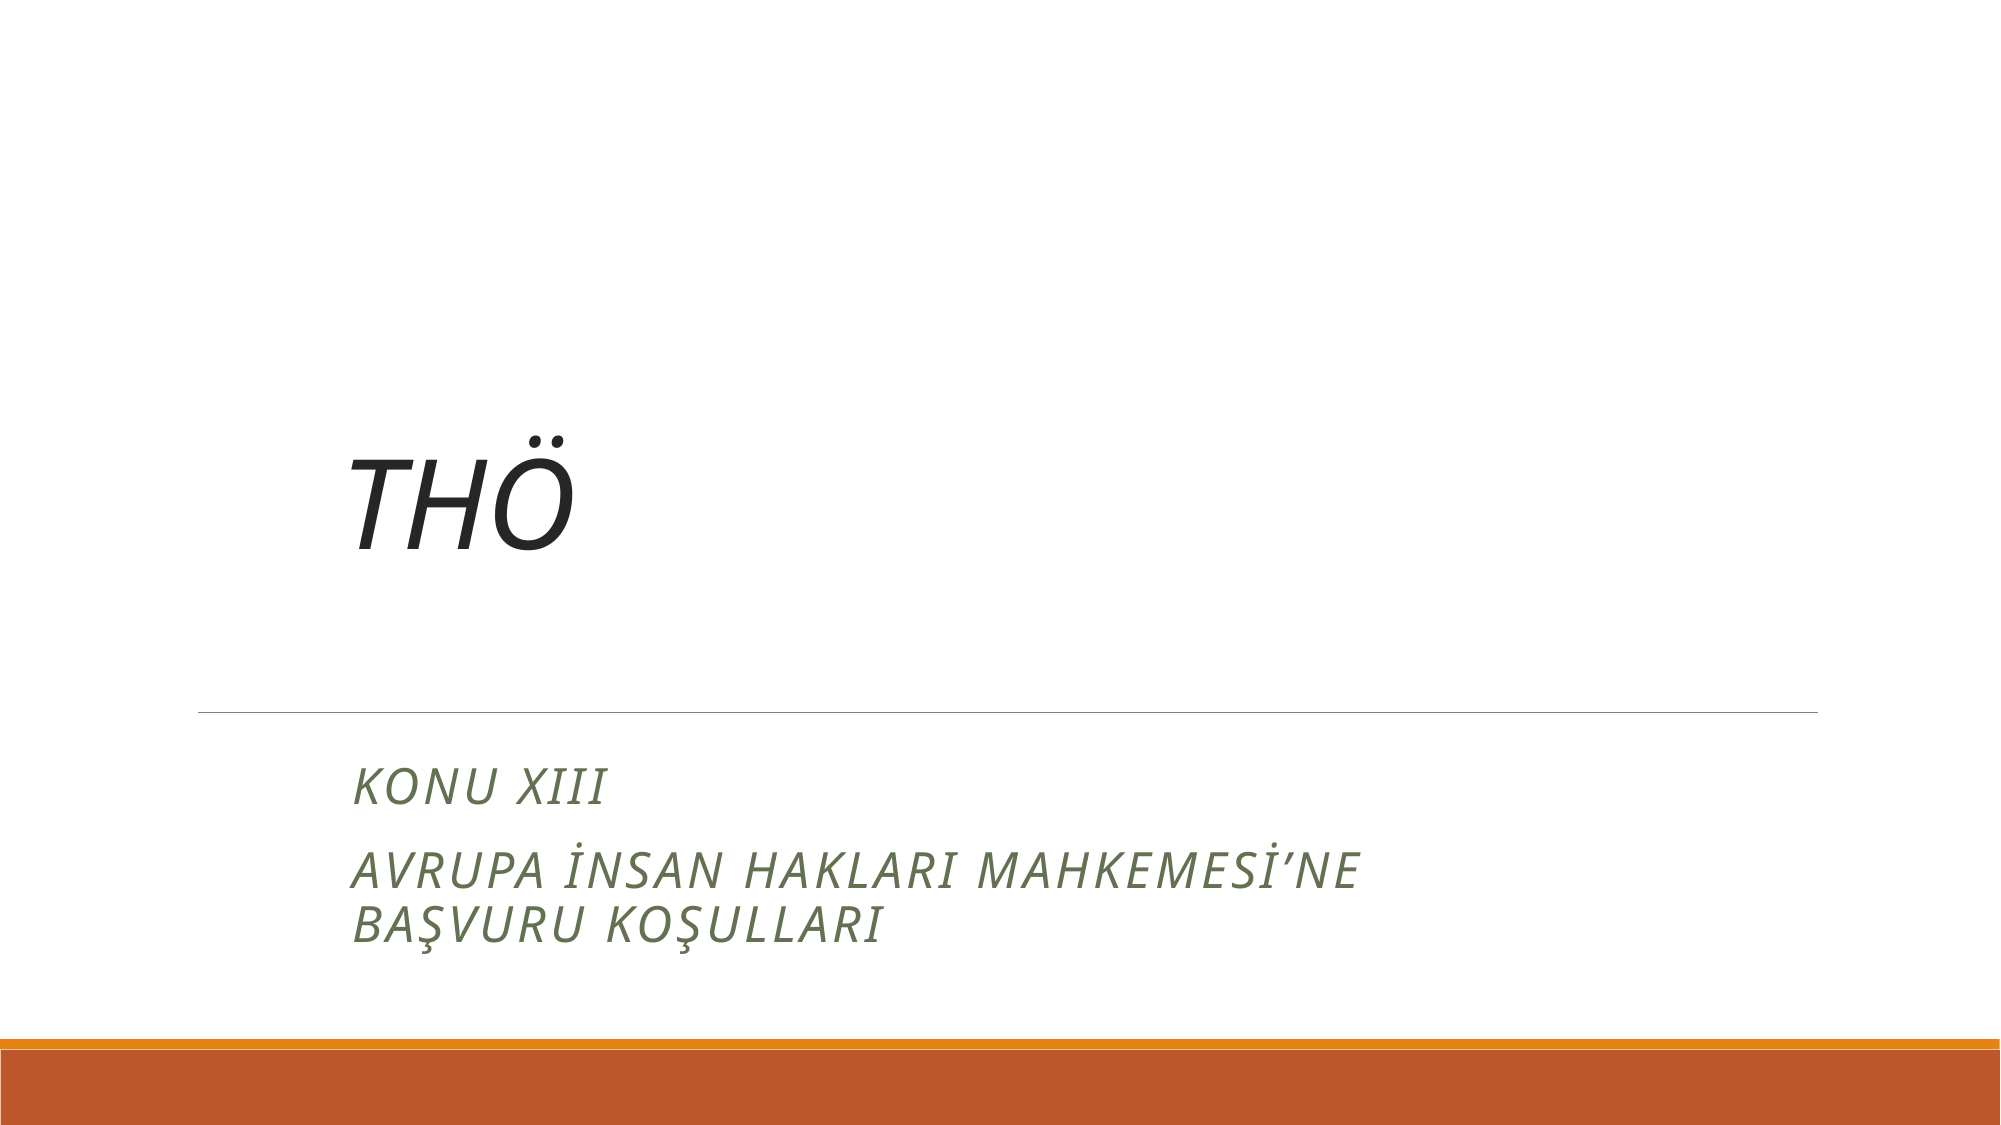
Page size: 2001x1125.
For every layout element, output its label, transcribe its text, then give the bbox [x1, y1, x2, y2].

subtitle KONU XIII AVRUPA İNSAN HAKLARI MAHKEMESİ’NE BAŞVURU KOŞULLARI [337, 754, 1627, 974]
title THÖ [325, 59, 1614, 583]
